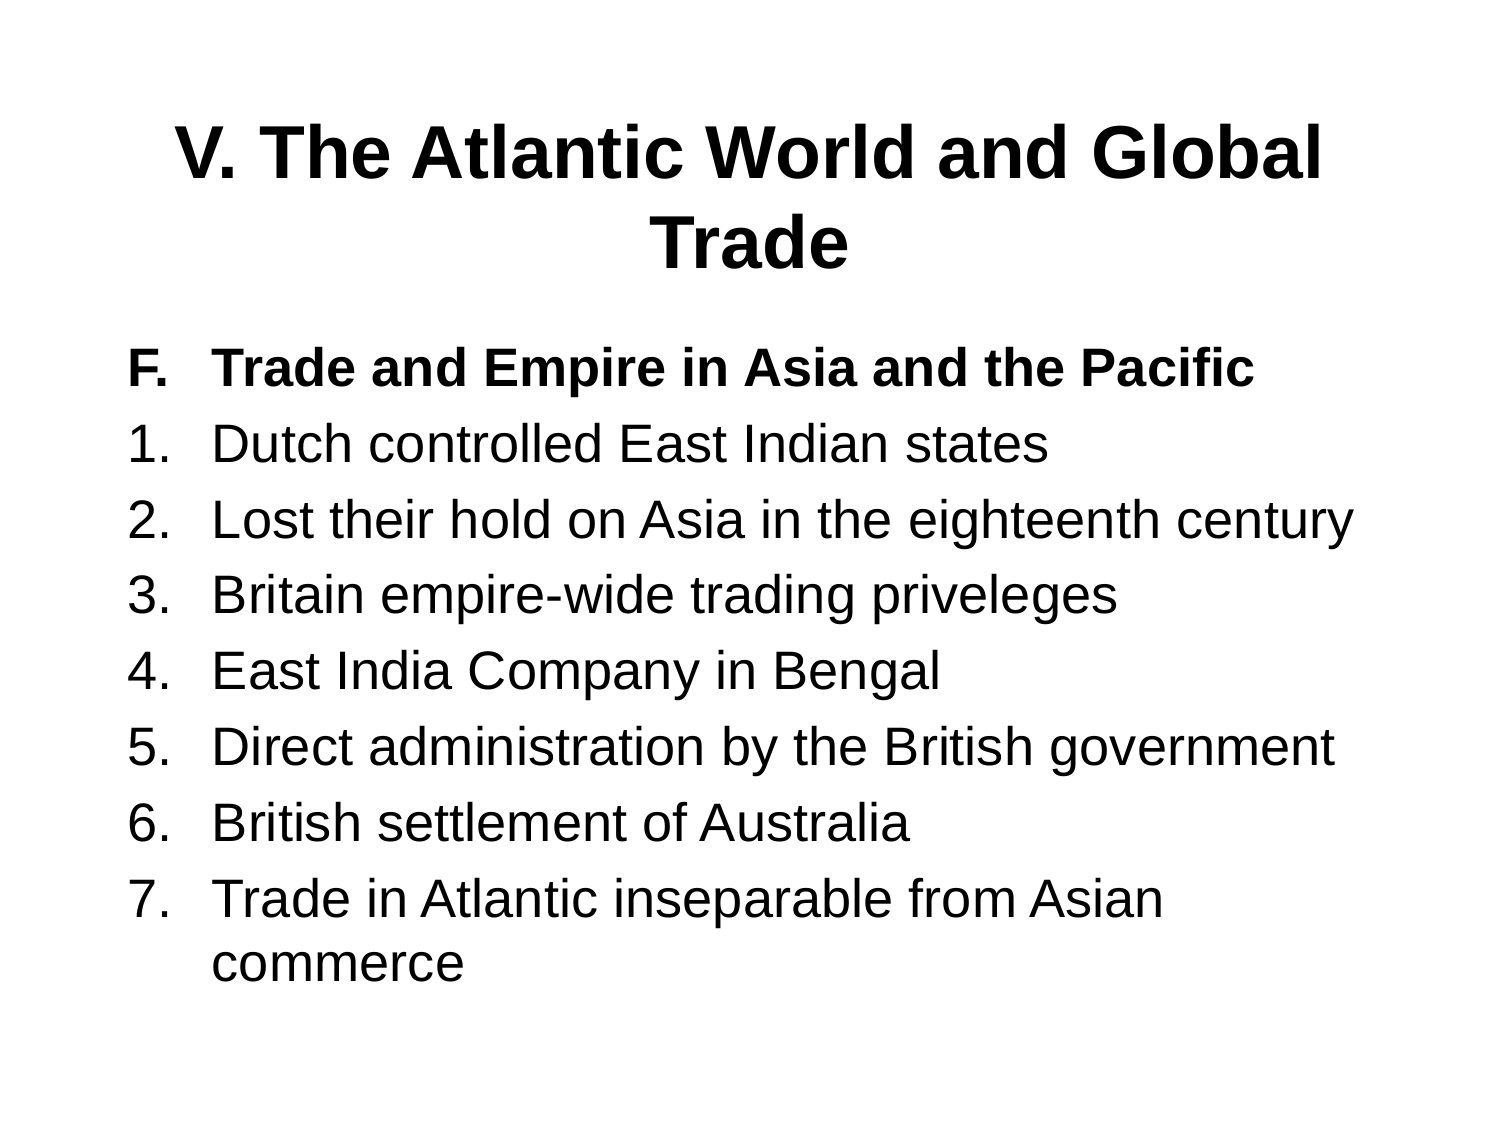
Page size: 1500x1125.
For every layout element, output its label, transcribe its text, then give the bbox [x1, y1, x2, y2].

title V. The Atlantic World and Global Trade [112, 99, 1388, 288]
list Trade and Empire in Asia and the Pacific Dutch controlled East Indian states Lost their hold on Asia in the eighteenth century Britain empire-wide trading priveleges East India Company in Bengal Direct administration by the British government British settlement of Australia Trade in Atlantic inseparable from Asian commerce [112, 324, 1388, 1001]
